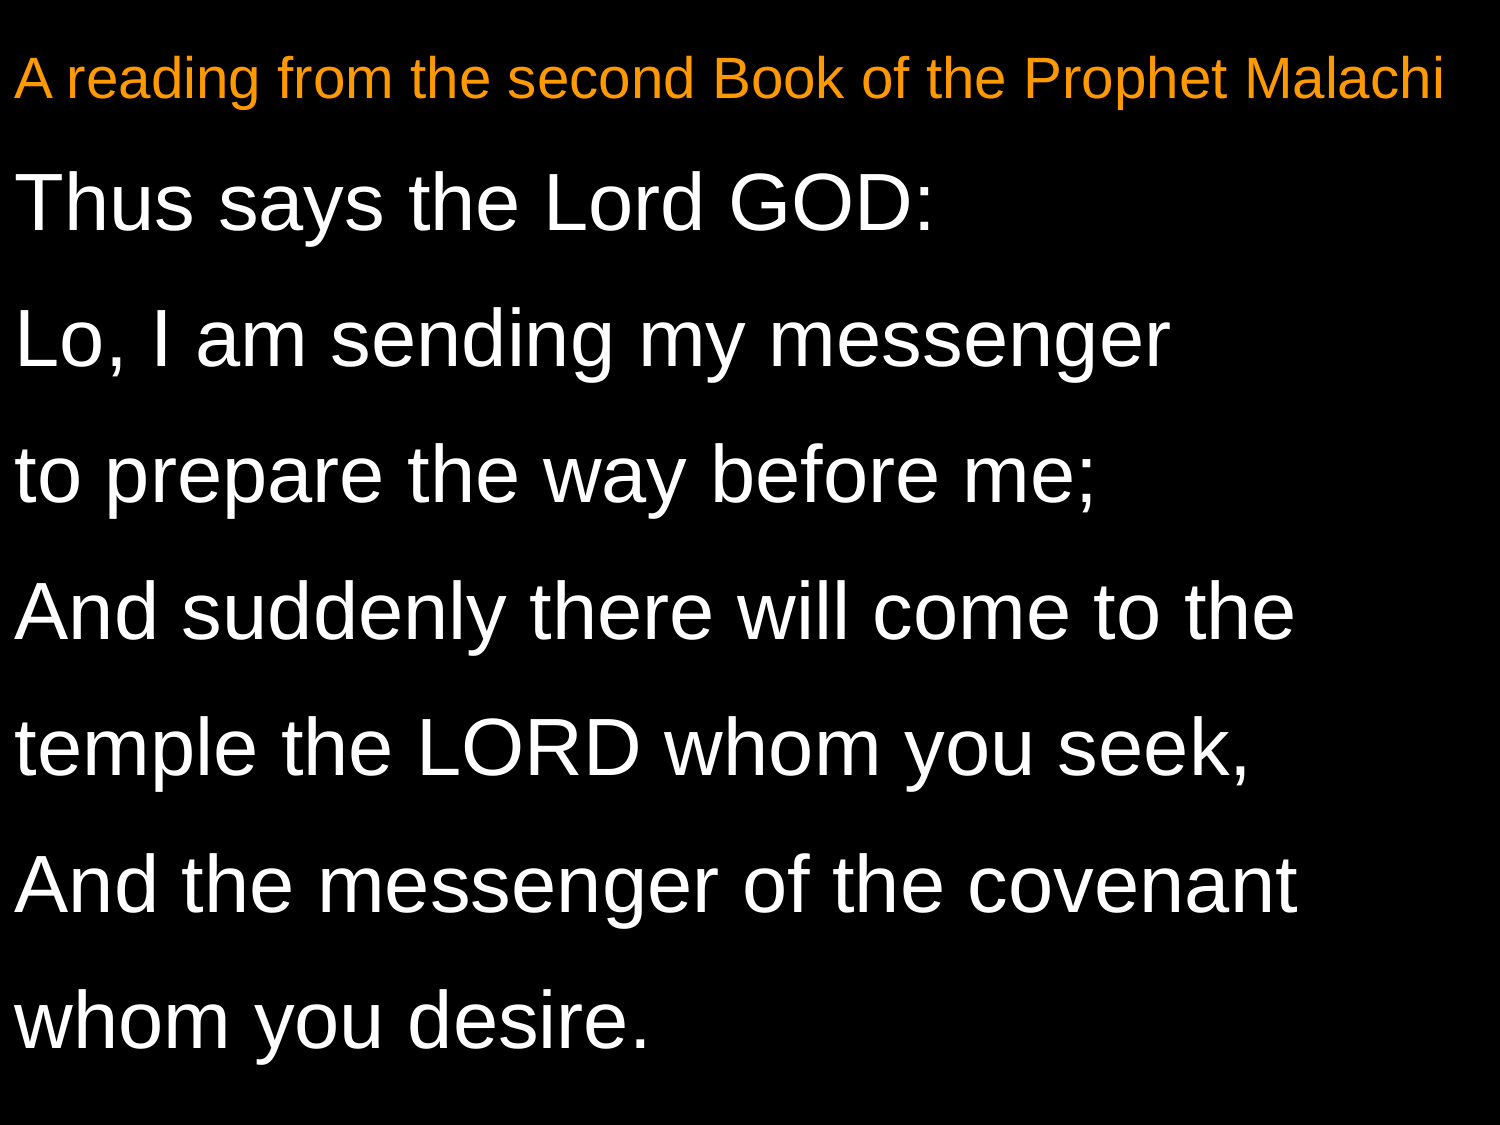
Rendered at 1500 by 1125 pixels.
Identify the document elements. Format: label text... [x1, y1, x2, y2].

text_box A reading from the second Book of the Prophet Malachi Thus says the Lord GOD: Lo, I am sending my messenger to prepare the way before me; And suddenly there will come to the temple the LORD whom you seek, And the messenger of the covenant whom you desire. [0, 14, 1500, 1073]
